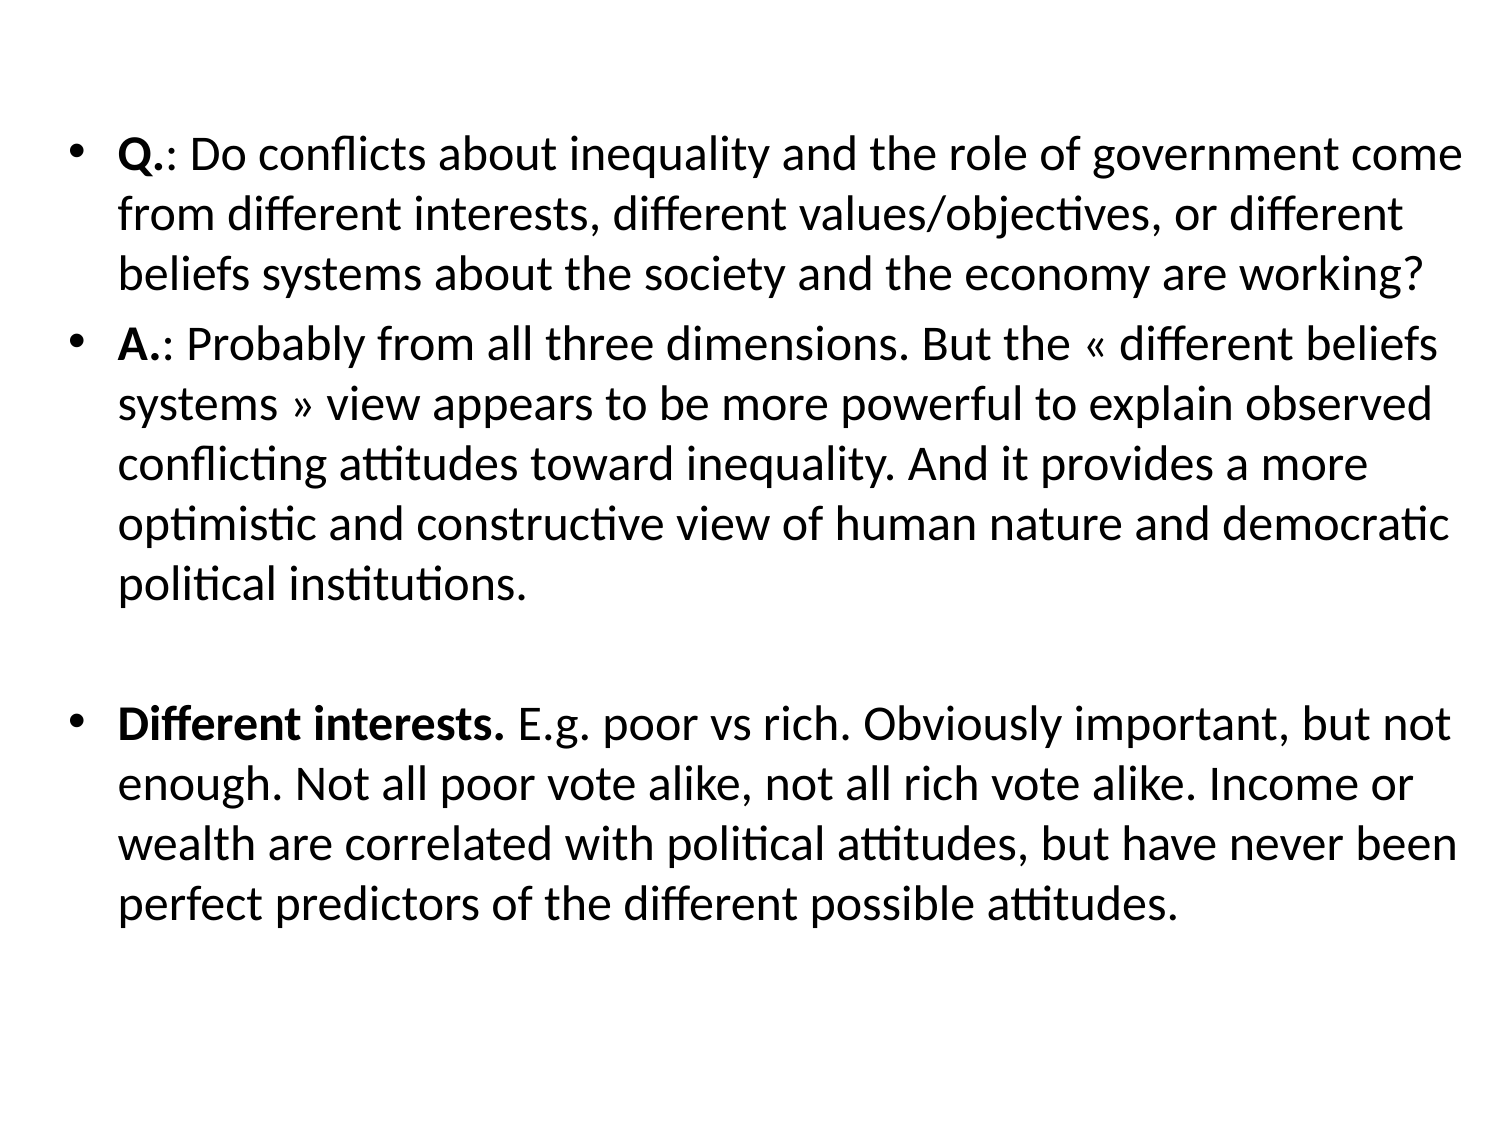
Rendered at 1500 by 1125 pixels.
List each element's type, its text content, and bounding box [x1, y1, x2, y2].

list Q.: Do conflicts about inequality and the role of government come from different interests, different values/objectives, or different beliefs systems about the society and the economy are working? A.: Probably from all three dimensions. But the « different beliefs systems » view appears to be more powerful to explain observed conflicting attitudes toward inequality. And it provides a more optimistic and constructive view of human nature and democratic political institutions. Different interests. E.g. poor vs rich. Obviously important, but not enough. Not all poor vote alike, not all rich vote alike. Income or wealth are correlated with political attitudes, but have never been perfect predictors of the different possible attitudes. [53, 42, 1483, 1005]
